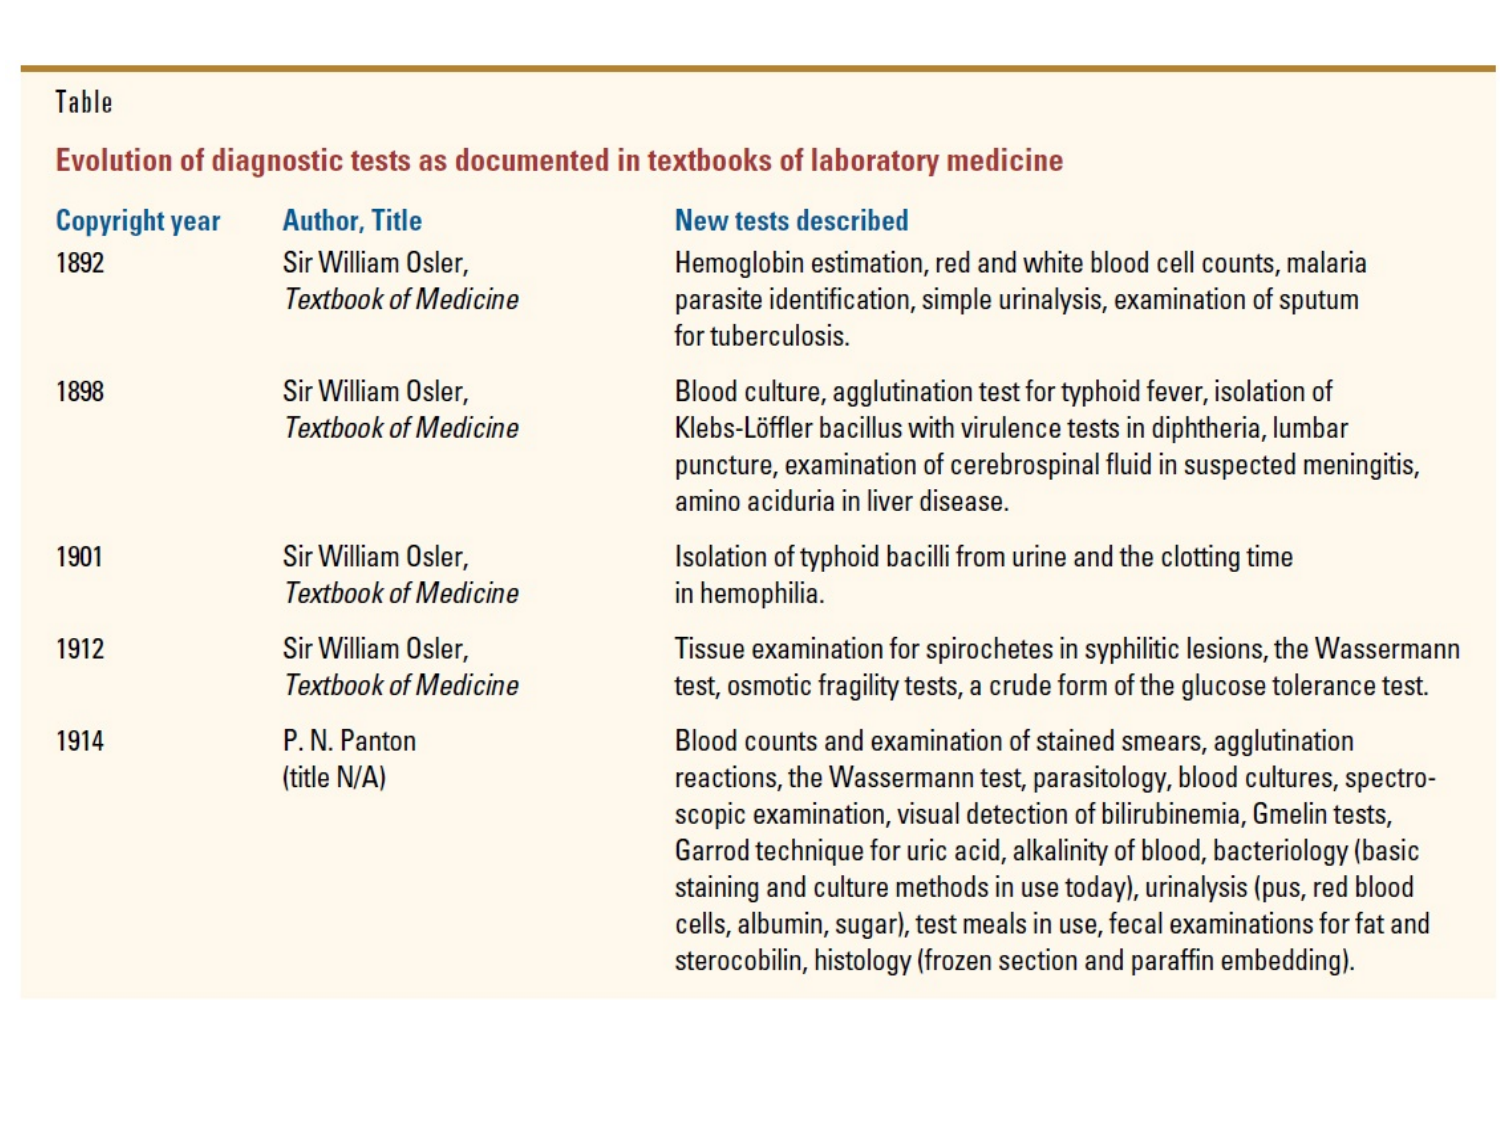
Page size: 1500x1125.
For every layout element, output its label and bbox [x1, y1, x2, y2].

list [5, 60, 1500, 1000]
